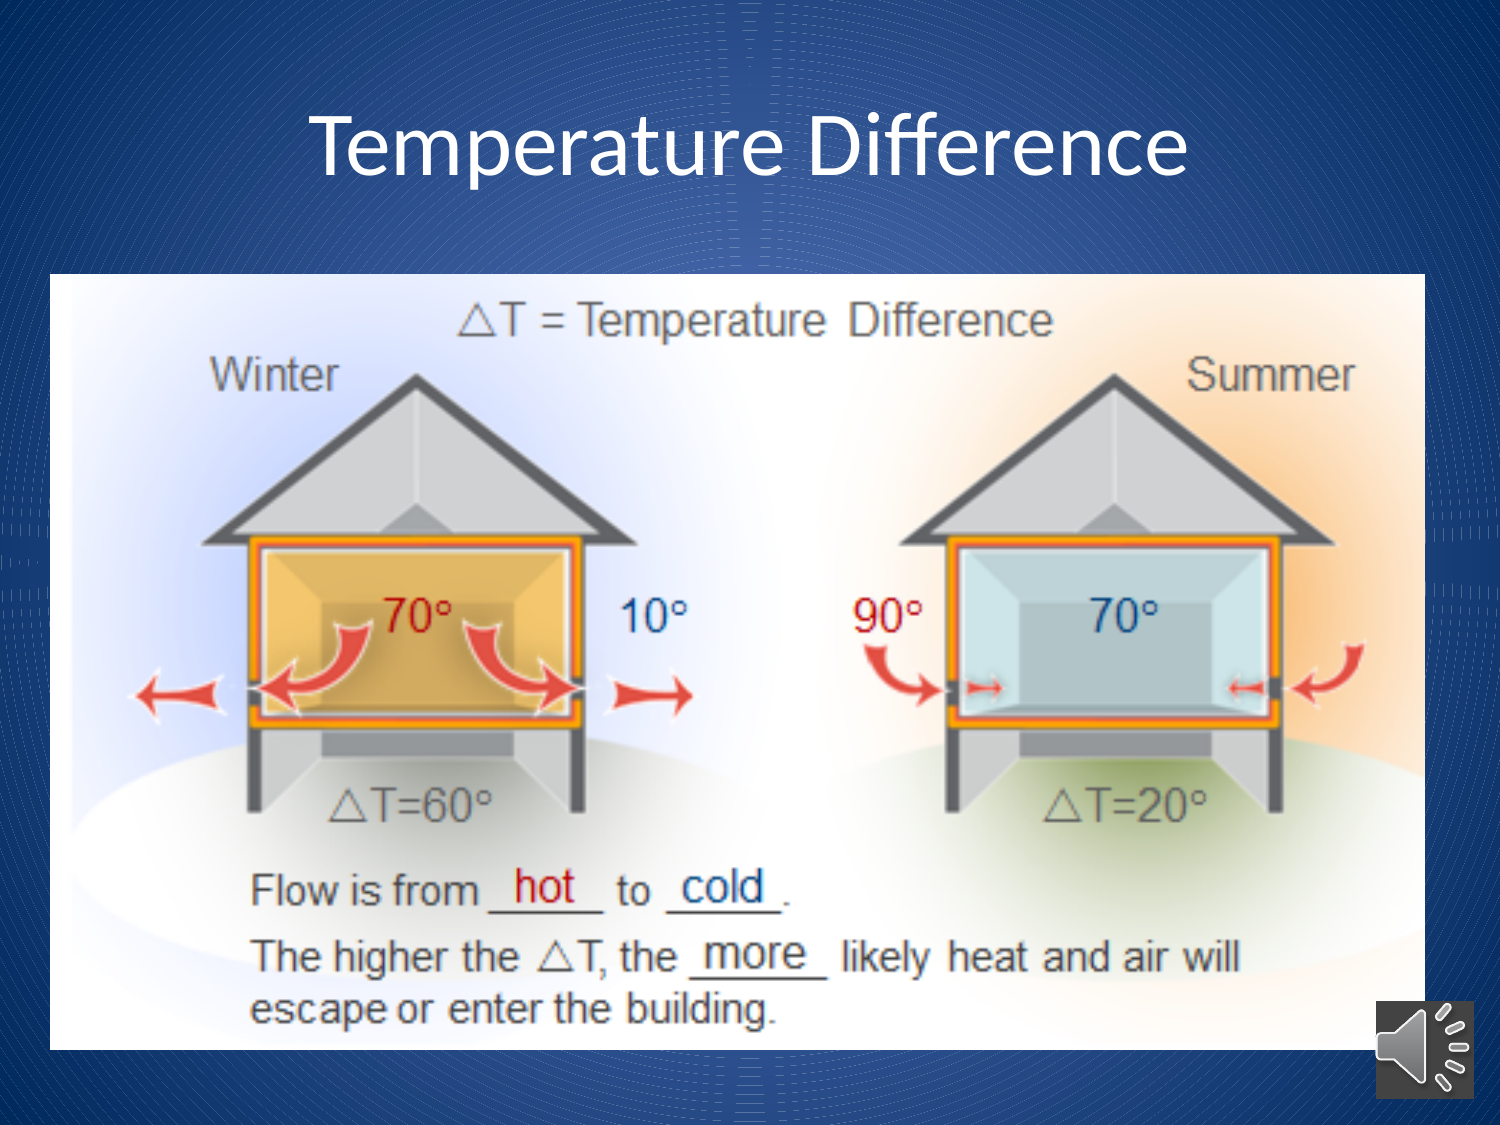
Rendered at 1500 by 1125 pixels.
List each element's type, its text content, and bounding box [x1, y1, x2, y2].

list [49, 274, 1426, 1051]
picture [1374, 999, 1476, 1101]
title Temperature Difference [75, 45, 1425, 233]
